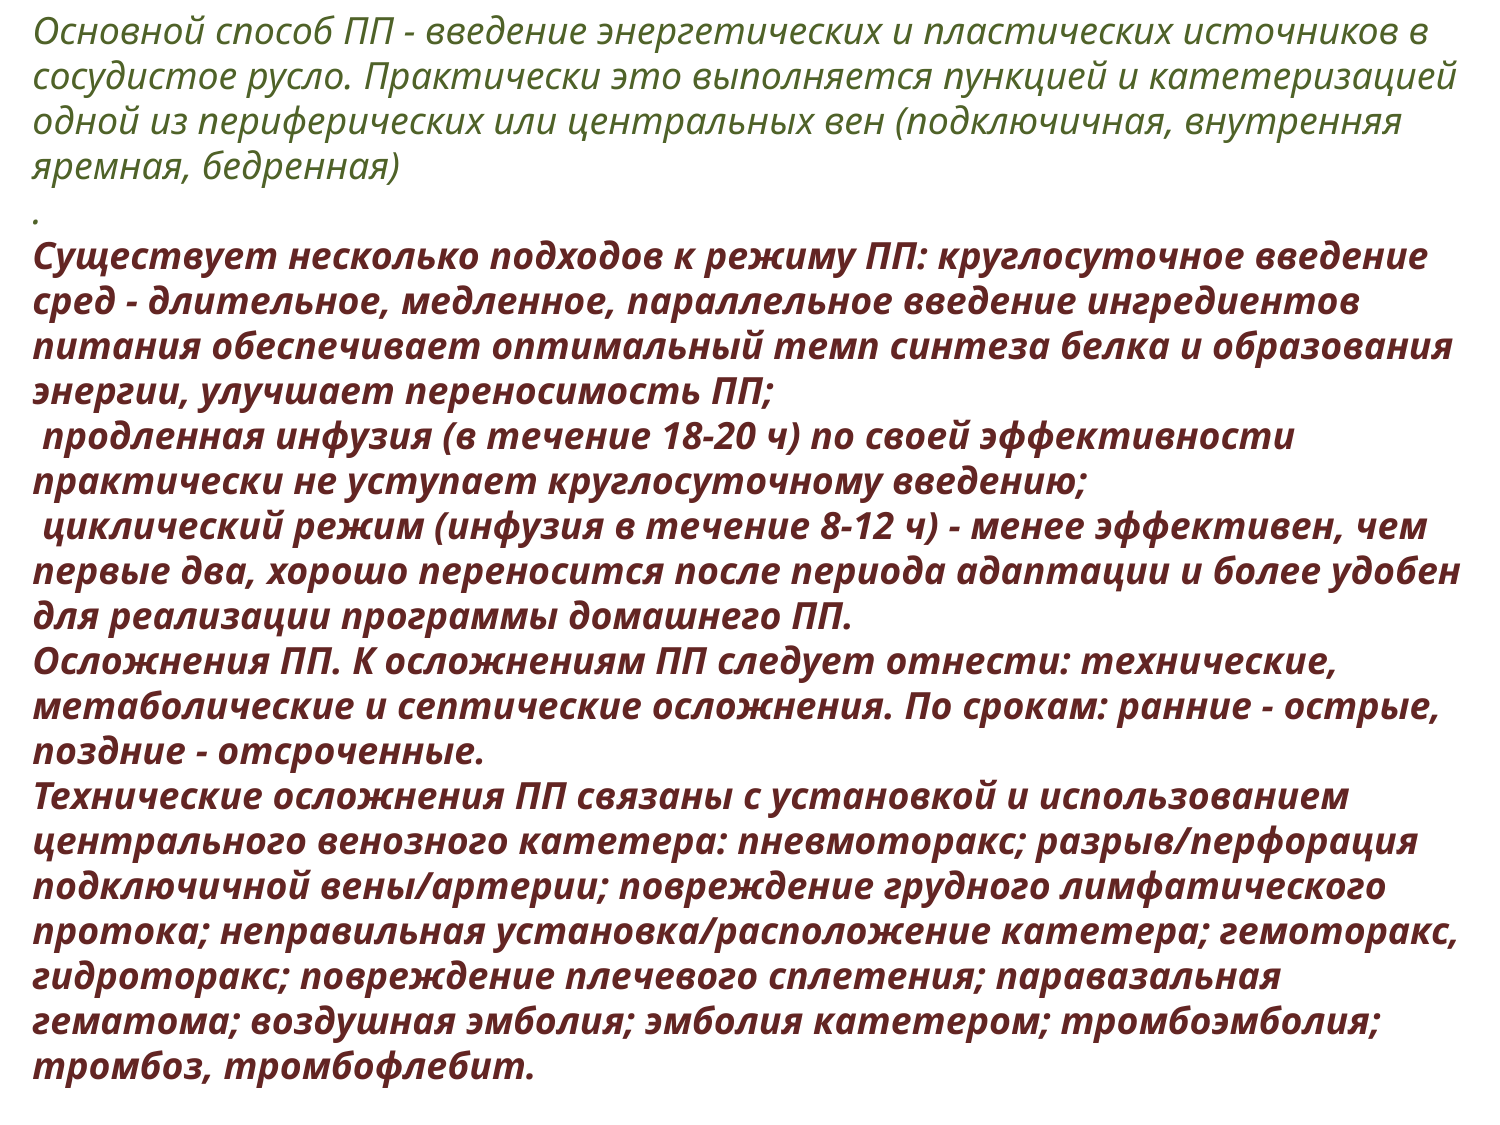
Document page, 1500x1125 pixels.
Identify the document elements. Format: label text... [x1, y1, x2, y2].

text_box Основной способ ПП - введение энергетических и пластических источников в сосудистое русло. Практически это выполняется пункцией и катетеризацией одной из периферических или центральных вен (подключичная, внутренняя яремная, бедренная) . Существует несколько подходов к режиму ПП: круглосуточное введение сред - длительное, медленное, параллельное введение ингредиентов питания обеспечивает оптимальный темп синтеза белка и образования энергии, улучшает переносимость ПП; продленная инфузия (в течение 18-20 ч) по своей эффективности практически не уступает круглосуточному введению; циклический режим (инфузия в течение 8-12 ч) - менее эффективен, чем первые два, хорошо переносится после периода адаптации и более удобен для реализации программы домашнего ПП. Осложнения ПП. К осложнениям ПП следует отнести: технические, метаболические и септические осложнения. По срокам: ранние - острые, поздние - отсроченные. Технические осложнения ПП связаны с установкой и использованием центрального венозного катетера: пневмоторакс; разрыв/перфорация подключичной вены/артерии; повреждение грудного лимфатического протока; неправильная установка/расположение катетера; гемоторакс, гидроторакс; повреждение плечевого сплетения; паравазальная гематома; воздушная эмболия; эмболия катетером; тромбоэмболия; тромбоз, тромбофлебит. [17, 0, 1500, 1095]
